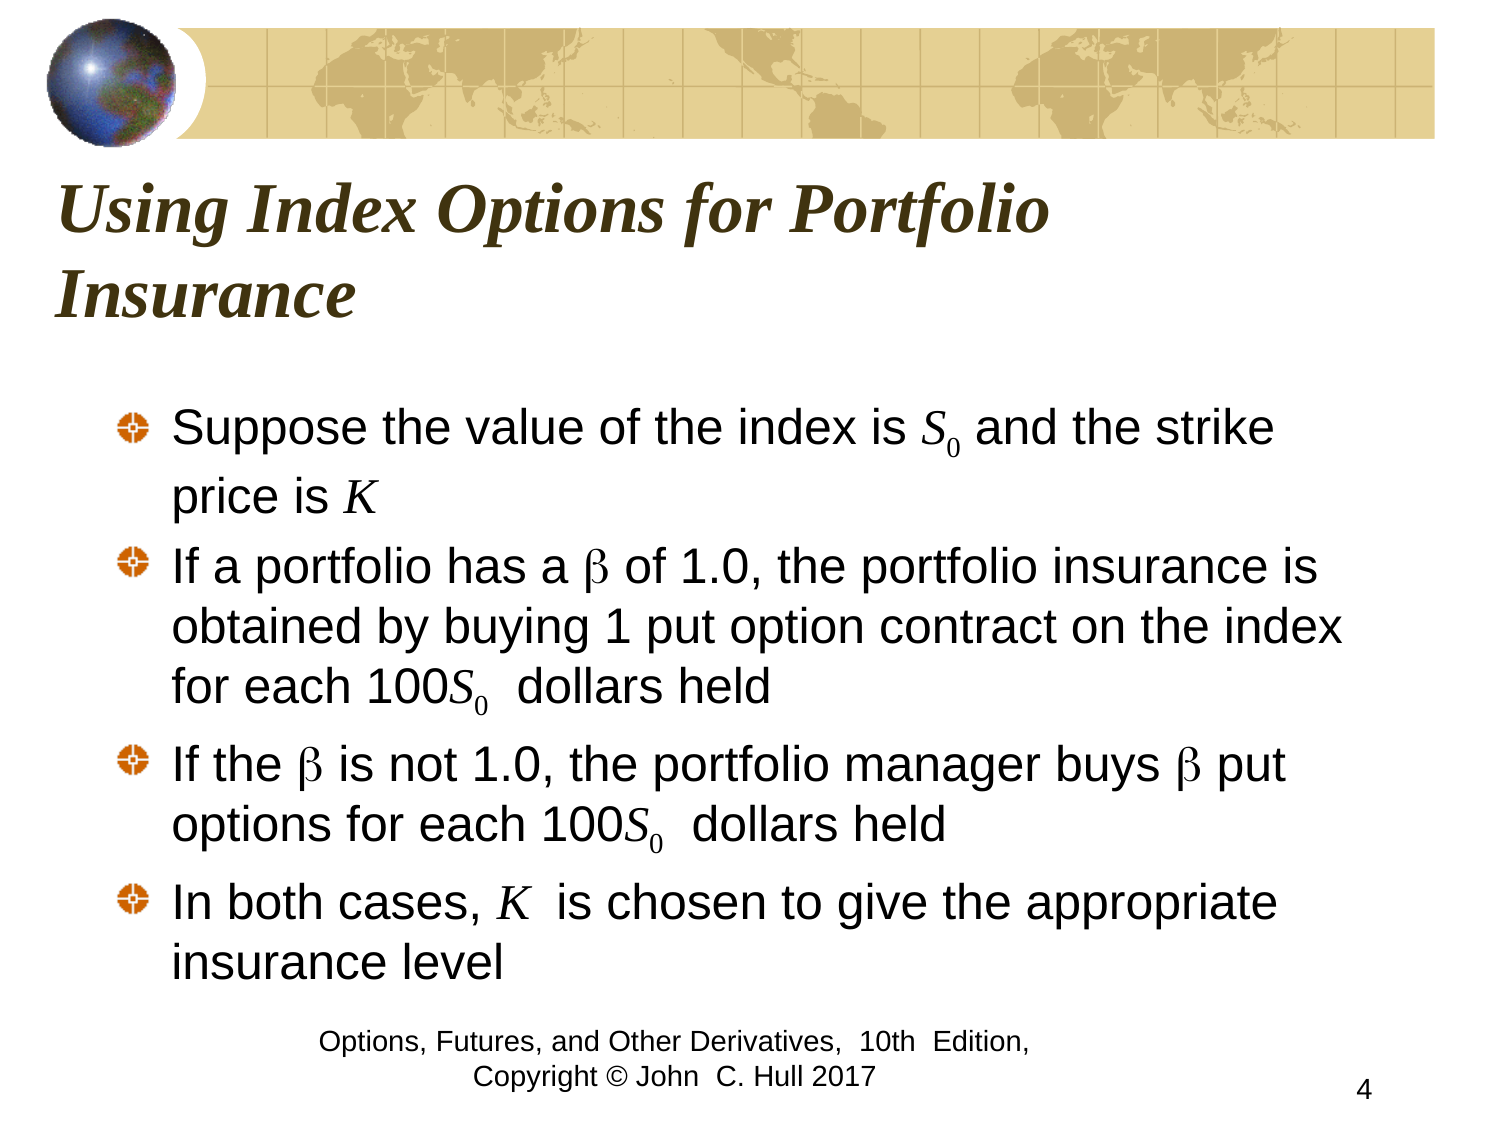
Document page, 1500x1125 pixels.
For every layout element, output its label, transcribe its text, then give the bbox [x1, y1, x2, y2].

list Suppose the value of the index is S0 and the strike price is K If a portfolio has a b of 1.0, the portfolio insurance is obtained by buying 1 put option contract on the index for each 100S0 dollars held If the b is not 1.0, the portfolio manager buys b put options for each 100S0 dollars held In both cases, K is chosen to give the appropriate insurance level [99, 387, 1375, 1063]
picture [114, 743, 151, 779]
title Using Index Options for Portfolio Insurance [40, 152, 1316, 341]
slide_number 4 [1074, 1037, 1388, 1113]
picture [114, 882, 151, 918]
picture [42, 14, 190, 151]
picture [114, 545, 151, 581]
picture [114, 411, 151, 447]
footer Options, Futures, and Other Derivatives, 10th Edition, Copyright © John C. Hull 2017 [262, 1024, 1088, 1101]
